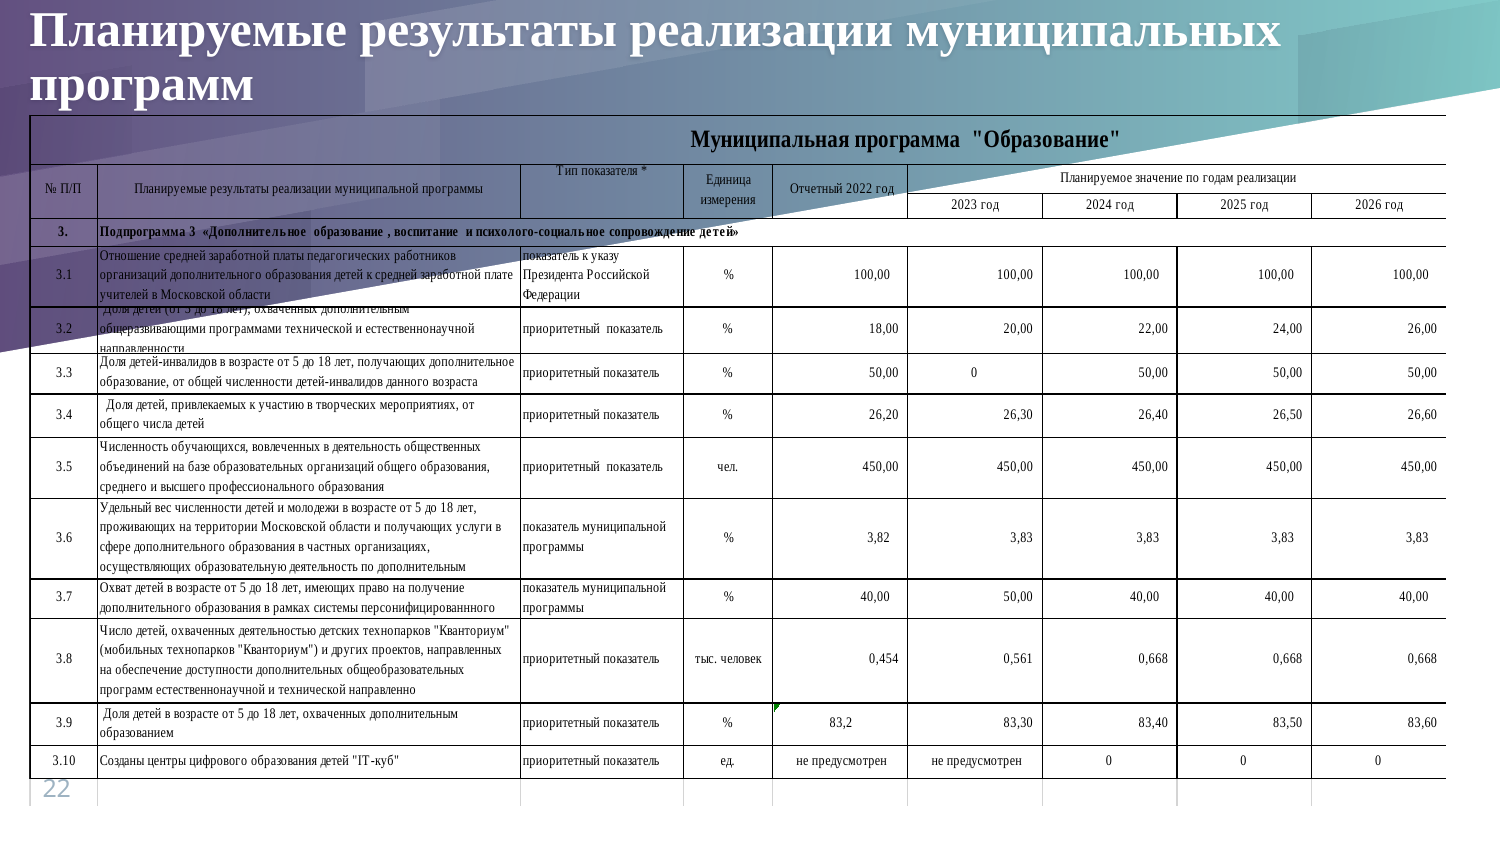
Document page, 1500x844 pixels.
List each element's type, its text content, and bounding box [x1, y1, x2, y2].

title Планируемые результаты реализации муниципальных программ [29, 0, 1459, 115]
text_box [29, 114, 1448, 808]
